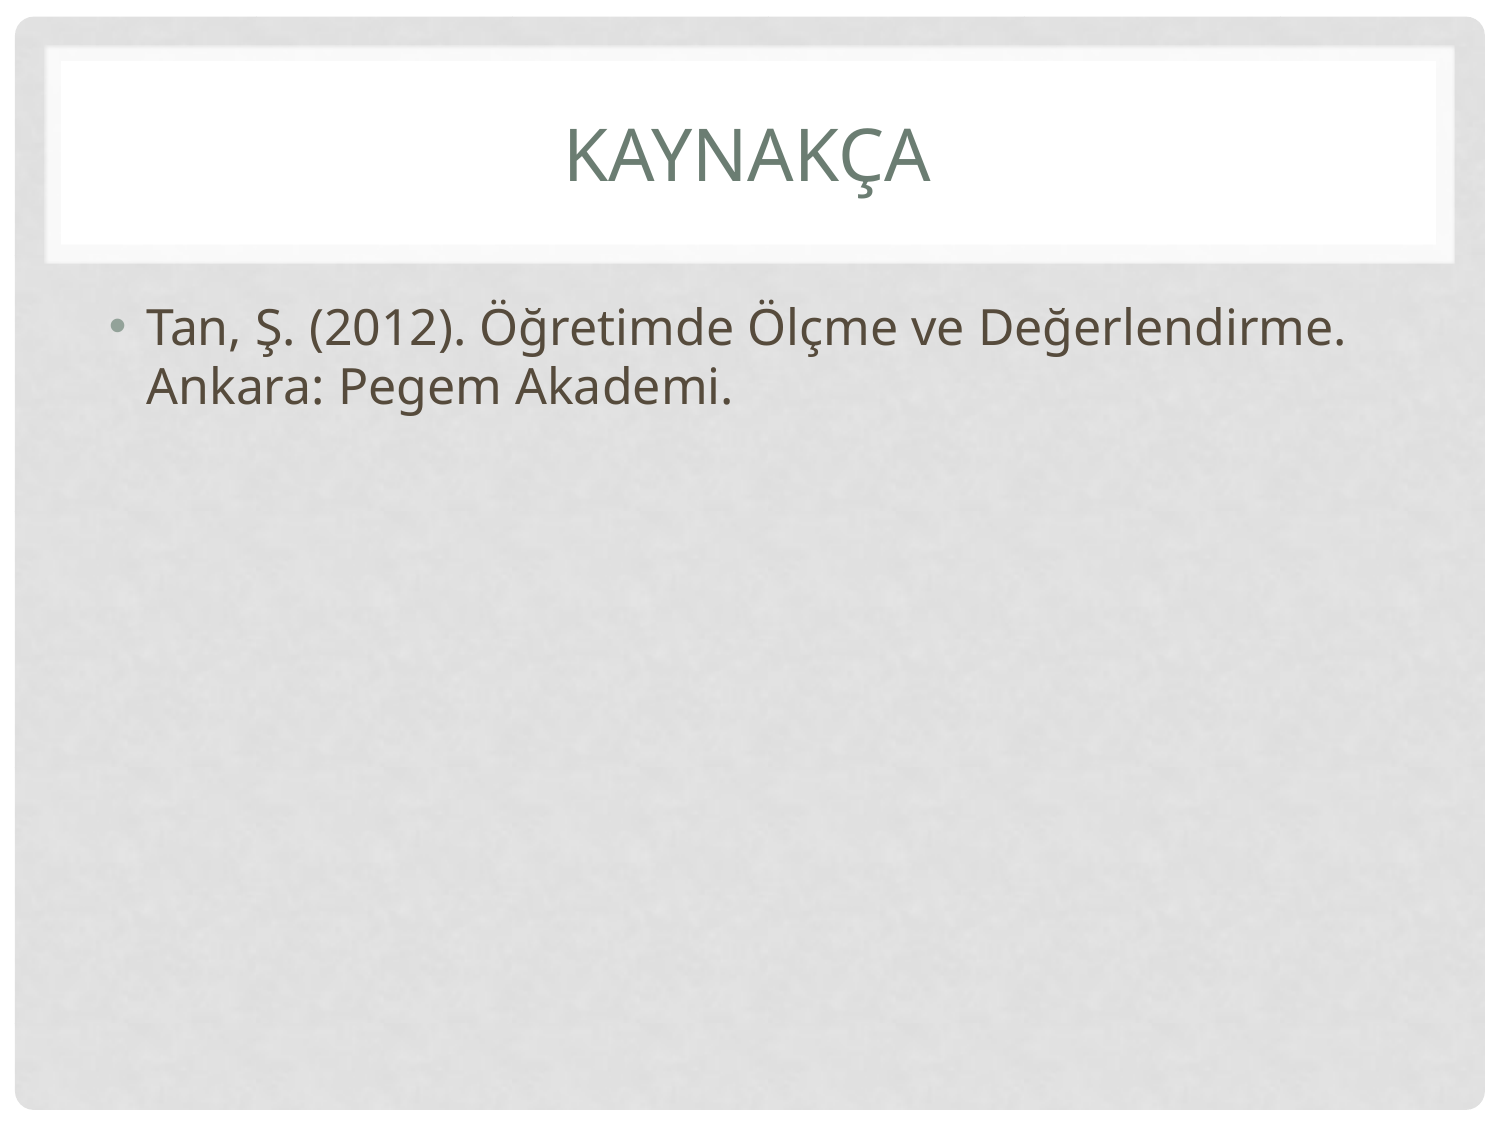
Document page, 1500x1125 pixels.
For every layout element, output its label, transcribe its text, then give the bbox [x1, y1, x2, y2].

list Tan, Ş. (2012). Öğretimde Ölçme ve Değerlendirme. Ankara: Pegem Akademi. [75, 287, 1425, 1005]
title kaynakça [69, 66, 1425, 238]
